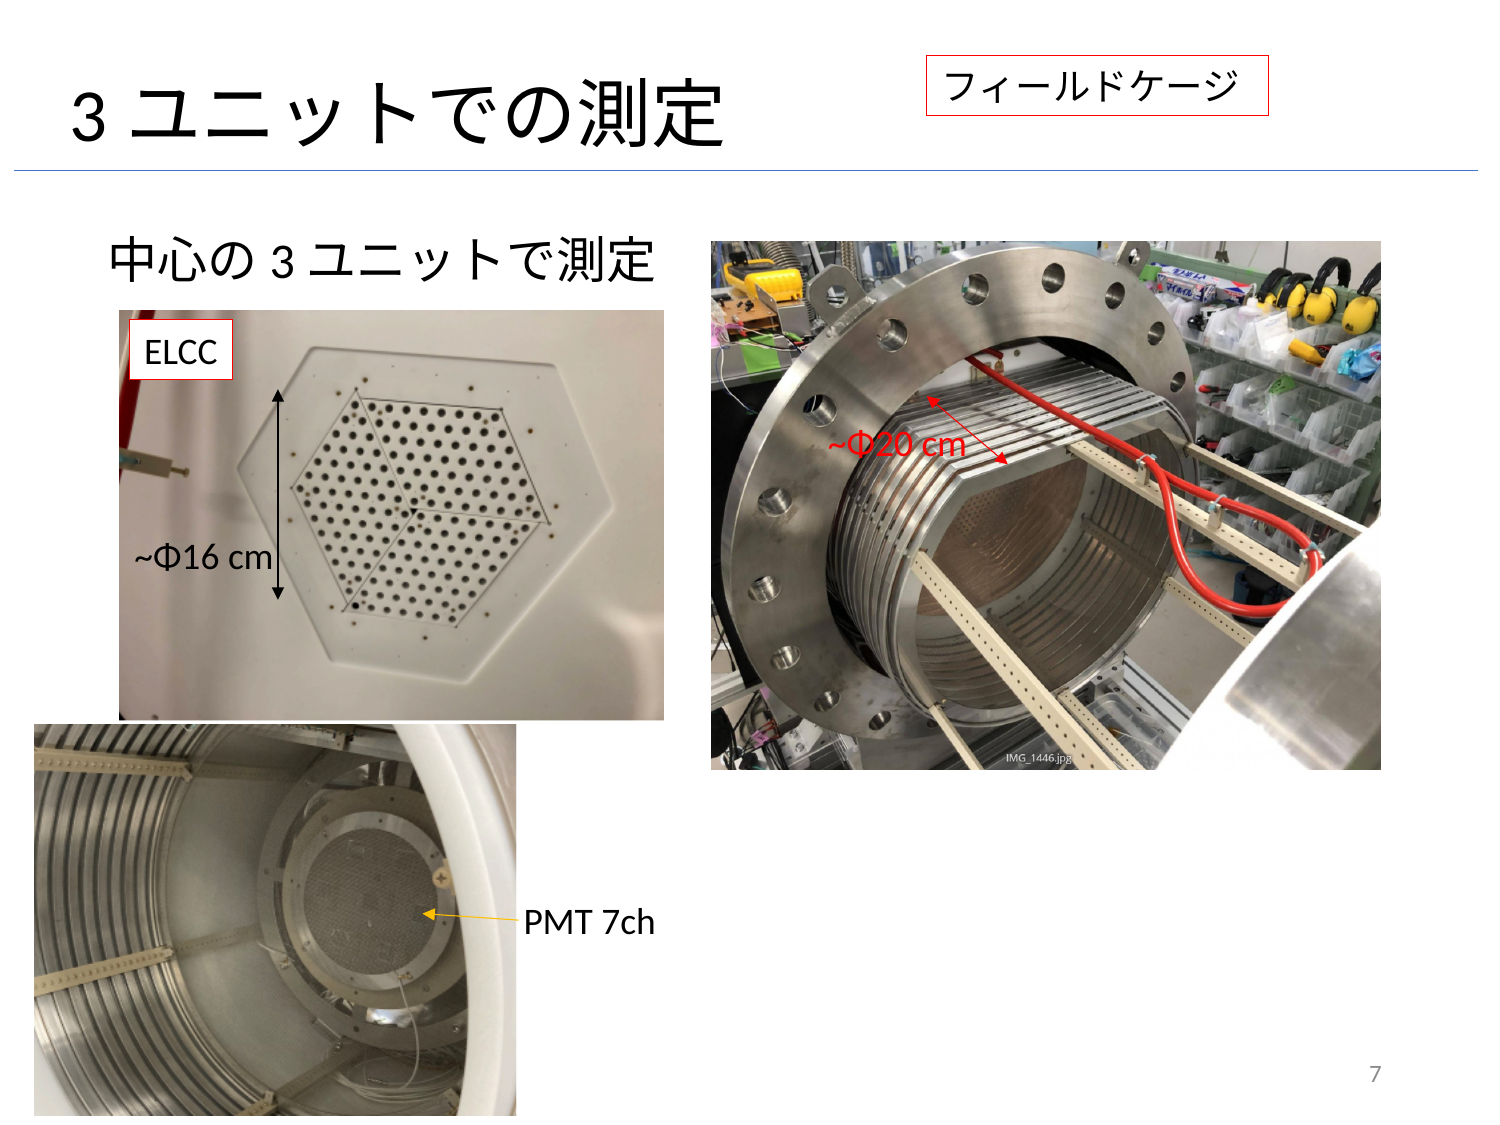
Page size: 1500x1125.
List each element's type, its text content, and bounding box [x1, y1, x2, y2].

text_box フィールドケージ [926, 55, 1269, 116]
text_box PMT 7ch [519, 889, 712, 950]
text_box 3ユニットでの測定 [55, 59, 1455, 165]
slide_number 7 [1059, 1042, 1397, 1103]
picture [711, 241, 1381, 770]
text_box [422, 913, 519, 921]
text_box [926, 396, 1008, 465]
picture [34, 310, 664, 1116]
text_box 中心の3ユニットで測定 [92, 221, 792, 297]
